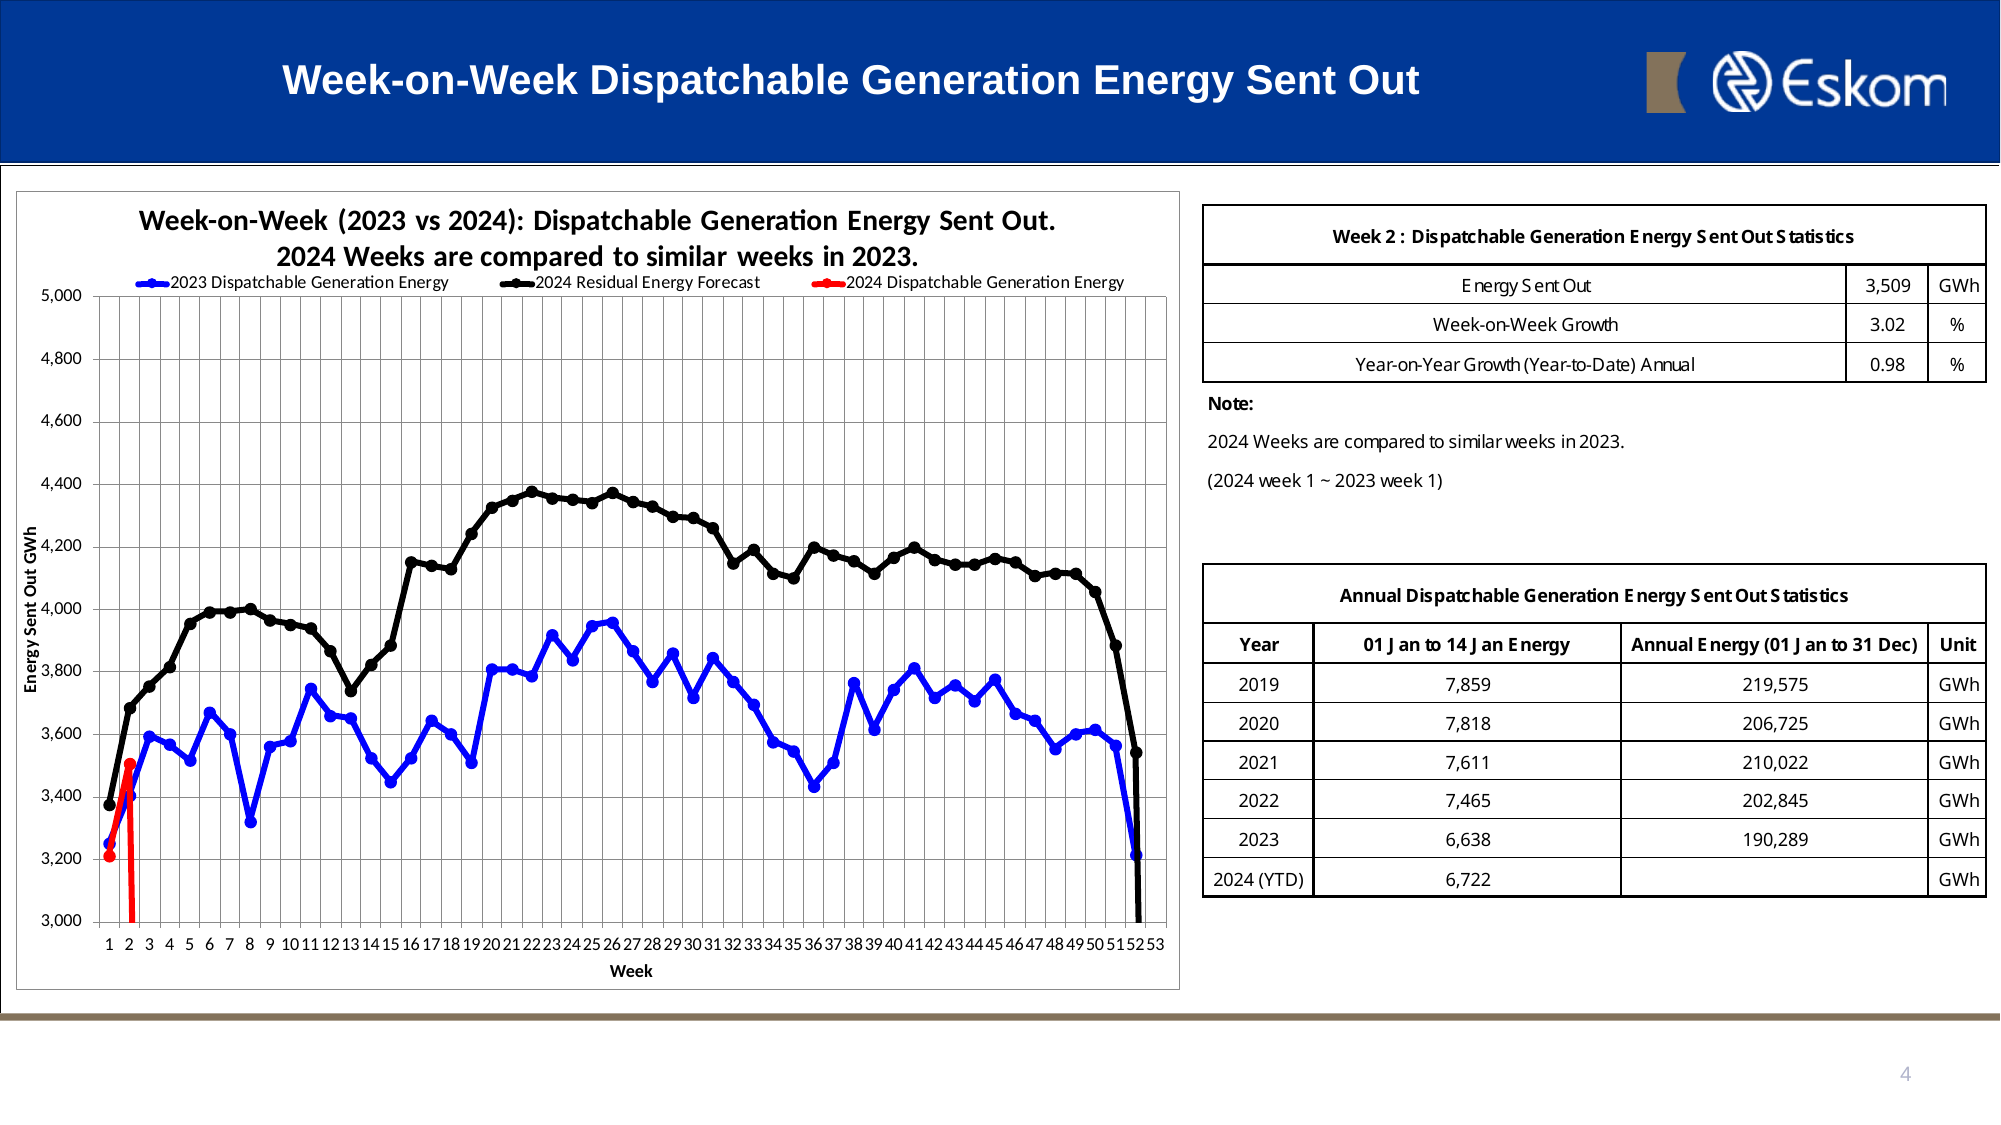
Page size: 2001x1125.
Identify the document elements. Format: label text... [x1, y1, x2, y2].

text_box Week-on-Week Dispatchable Generation Energy Sent Out [267, 27, 1456, 137]
slide_number 4 [1869, 1042, 1927, 1103]
picture [0, 165, 2000, 1014]
